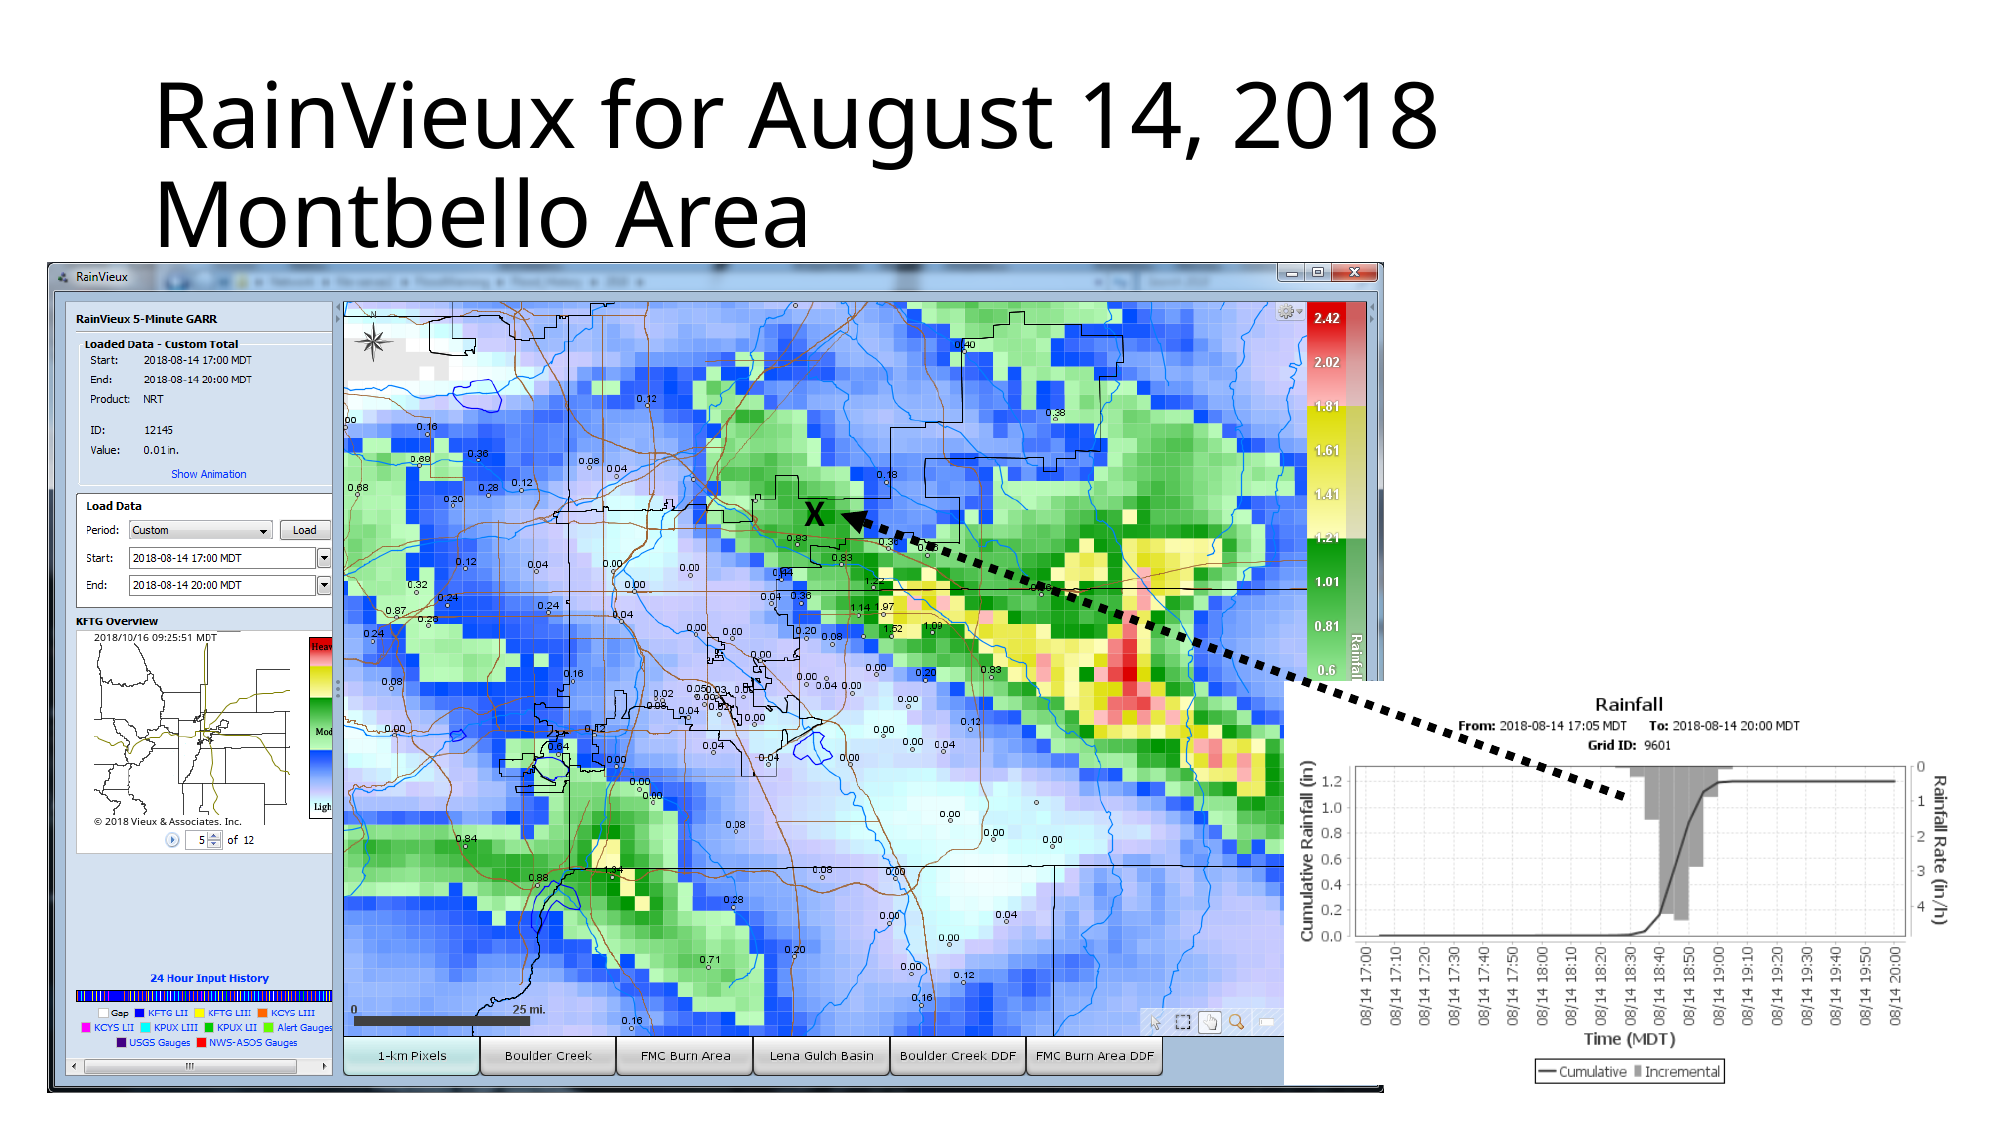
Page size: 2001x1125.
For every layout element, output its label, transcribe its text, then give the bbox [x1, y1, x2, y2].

picture [1284, 681, 1976, 1085]
title RainVieux for August 14, 2018 Montbello Area [137, 59, 1863, 278]
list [47, 262, 1384, 1094]
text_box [840, 513, 1624, 797]
